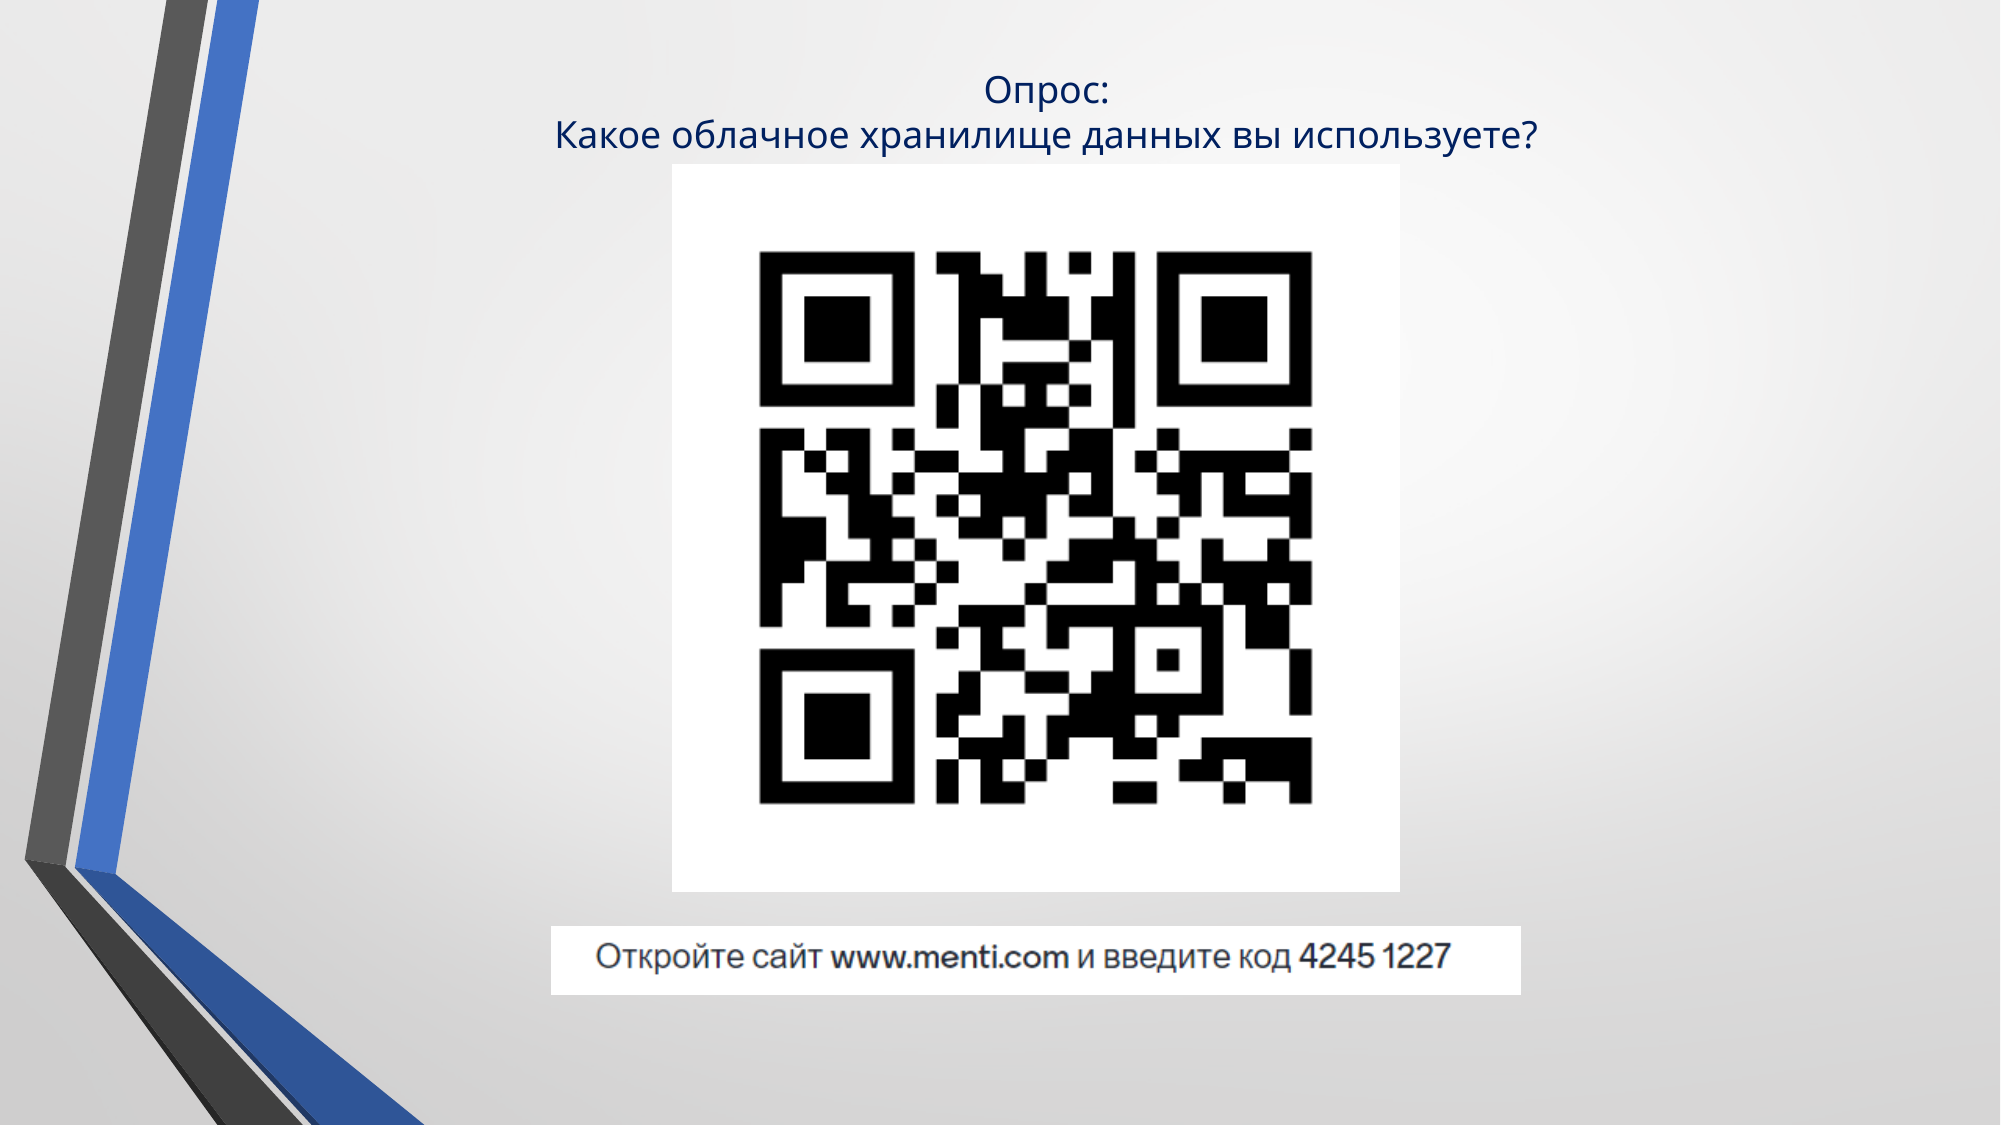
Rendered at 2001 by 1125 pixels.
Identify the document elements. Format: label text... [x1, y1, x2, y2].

picture [551, 925, 1521, 996]
text_box Опрос: Какое облачное хранилище данных вы используете? [405, 58, 1688, 163]
picture [672, 164, 1400, 892]
